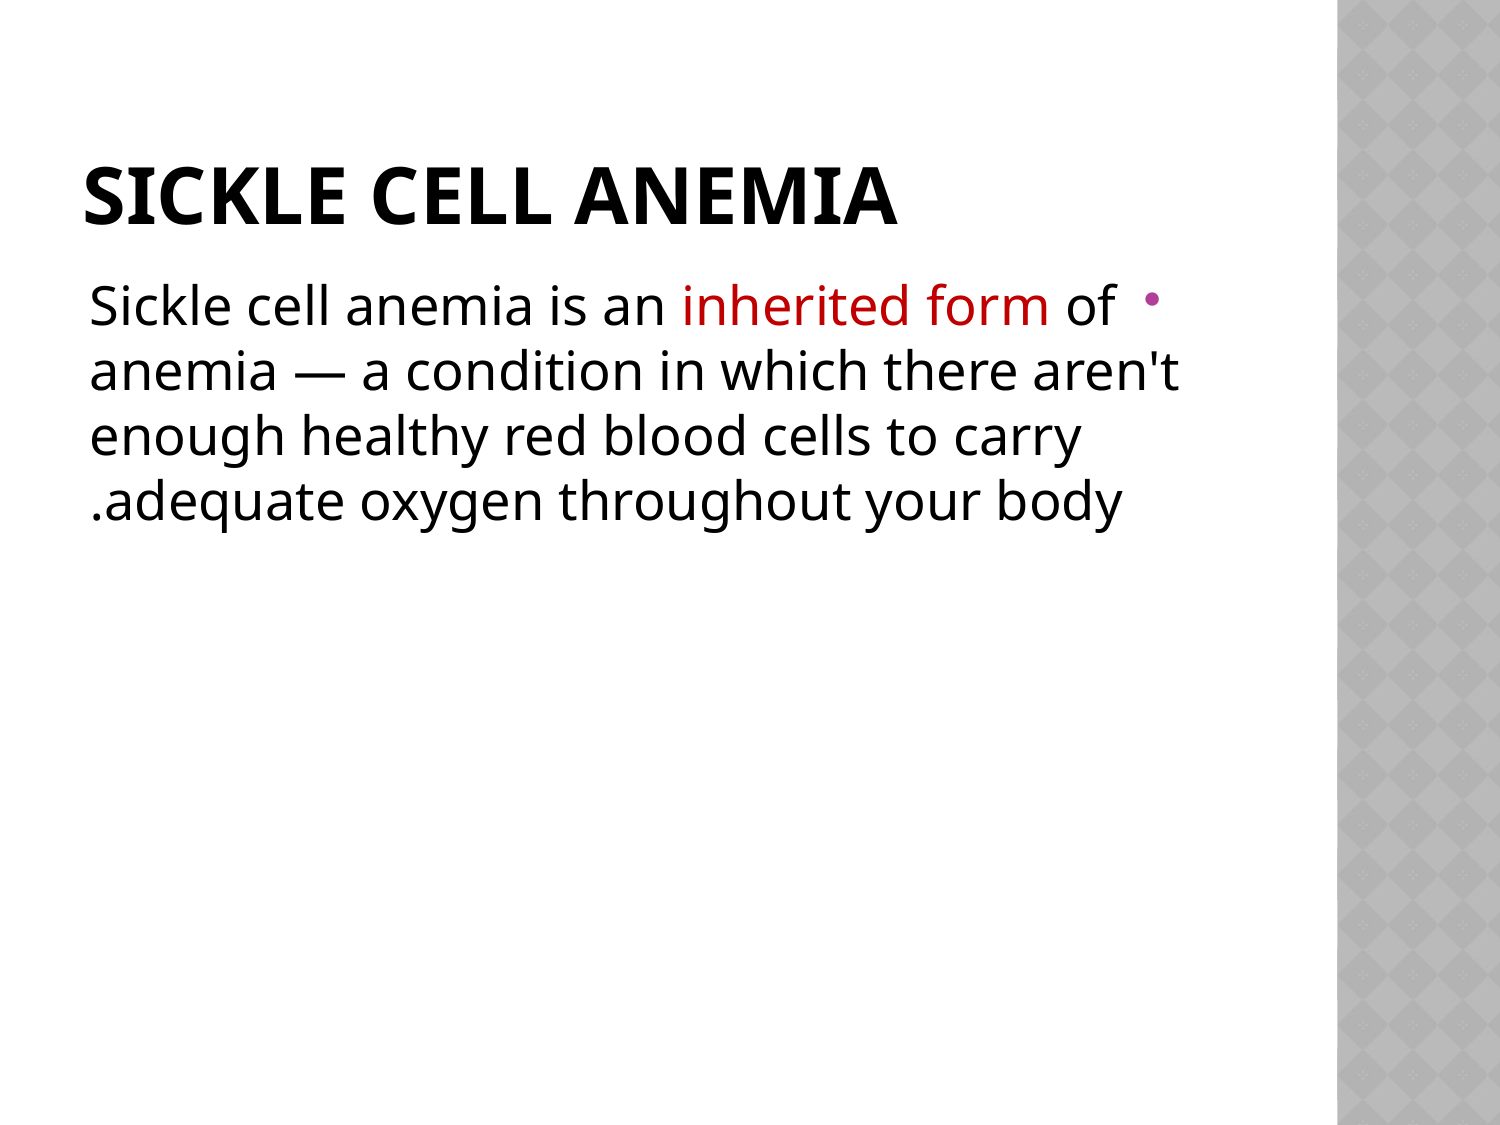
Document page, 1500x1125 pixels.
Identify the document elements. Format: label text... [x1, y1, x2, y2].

list Sickle cell anemia is an inherited form of anemia — a condition in which there aren't enough healthy red blood cells to carry adequate oxygen throughout your body. [75, 264, 1263, 1059]
title Sickle cell anemia [75, 52, 1263, 240]
